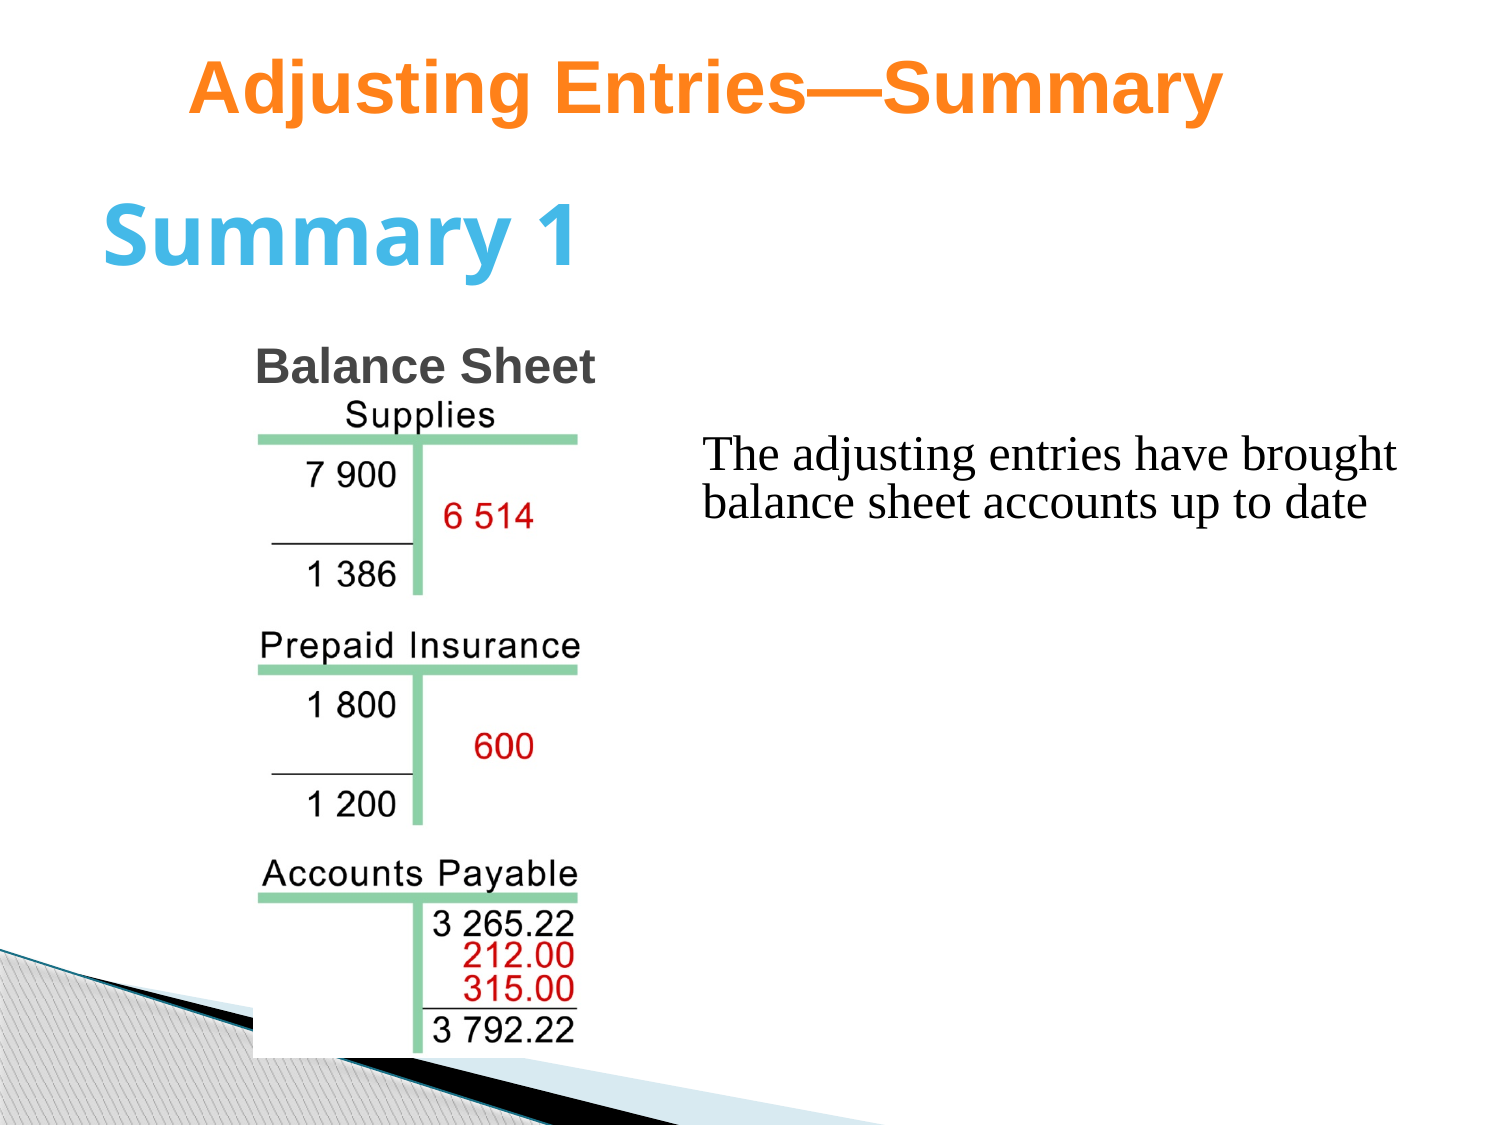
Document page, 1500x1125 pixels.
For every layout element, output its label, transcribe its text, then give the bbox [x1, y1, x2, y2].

text_box Balance Sheet [239, 326, 611, 401]
picture [253, 831, 583, 1058]
title Summary 1 [87, 137, 1438, 325]
picture [253, 603, 583, 830]
picture [253, 373, 583, 600]
text_box The adjusting entries have brought balance sheet accounts up to date [687, 424, 1463, 613]
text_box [172, 30, 1272, 137]
